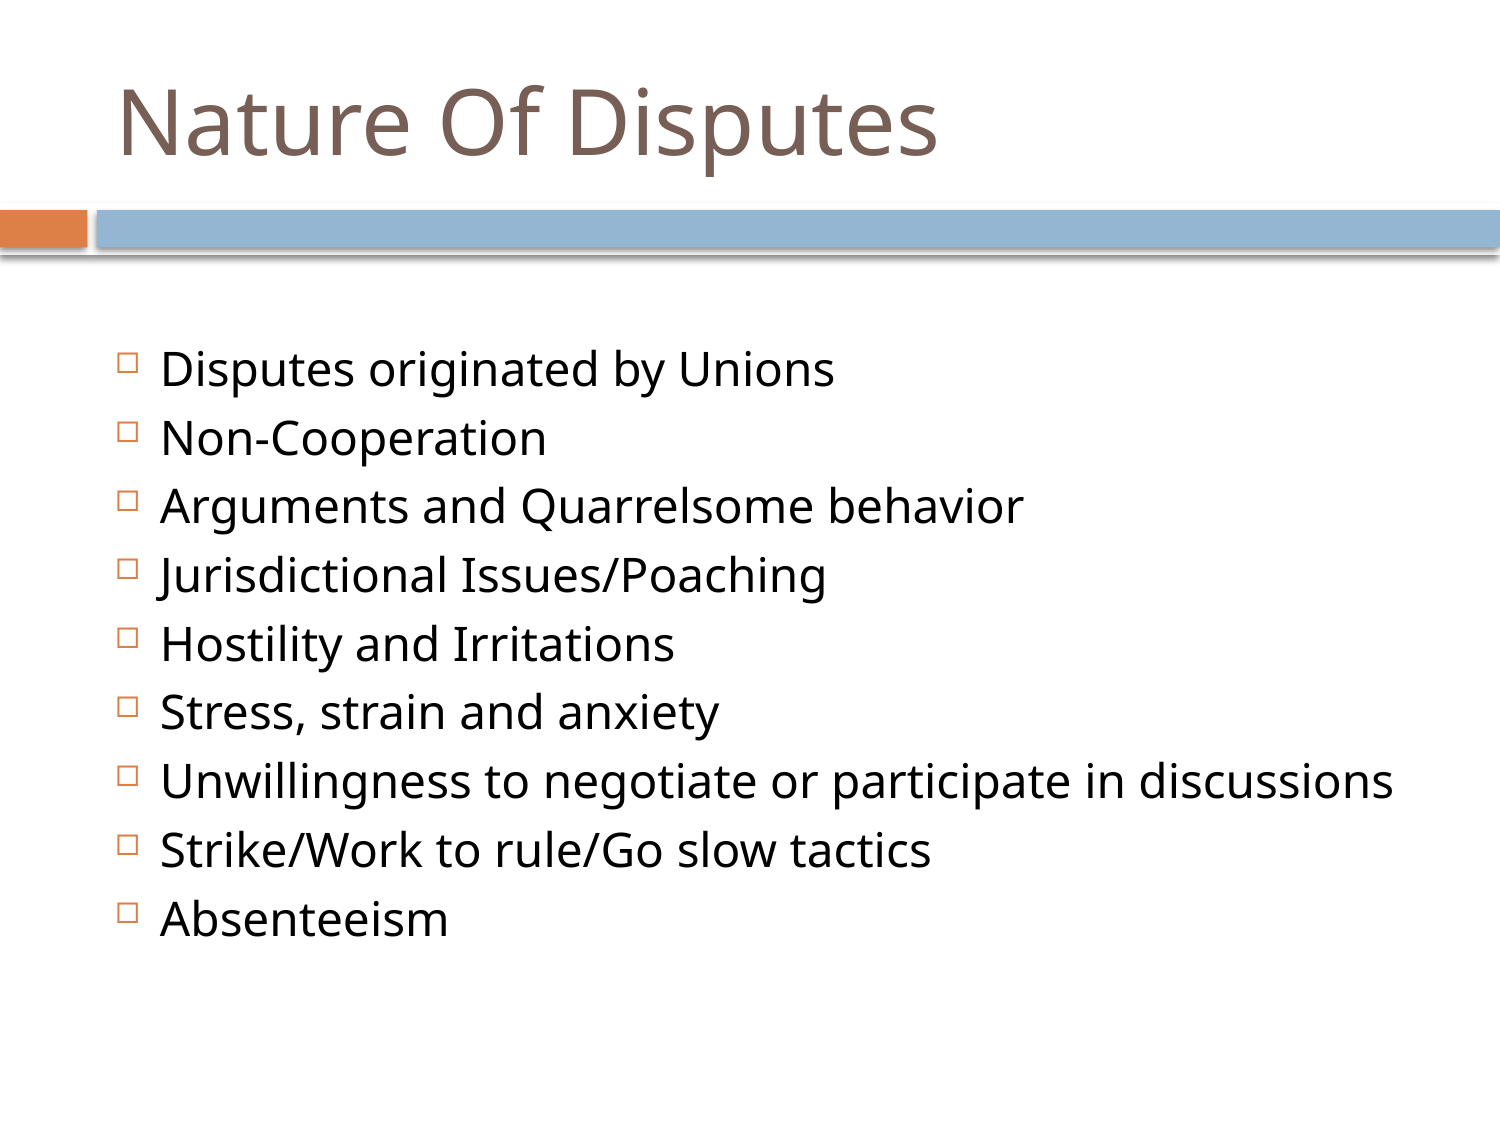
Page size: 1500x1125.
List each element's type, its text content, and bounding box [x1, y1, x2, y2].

title Nature Of Disputes [100, 37, 1438, 200]
list Disputes originated by Unions Non-Cooperation Arguments and Quarrelsome behavior Jurisdictional Issues/Poaching Hostility and Irritations Stress, strain and anxiety Unwillingness to negotiate or participate in discussions Strike/Work to rule/Go slow tactics Absenteeism [100, 262, 1438, 1000]
